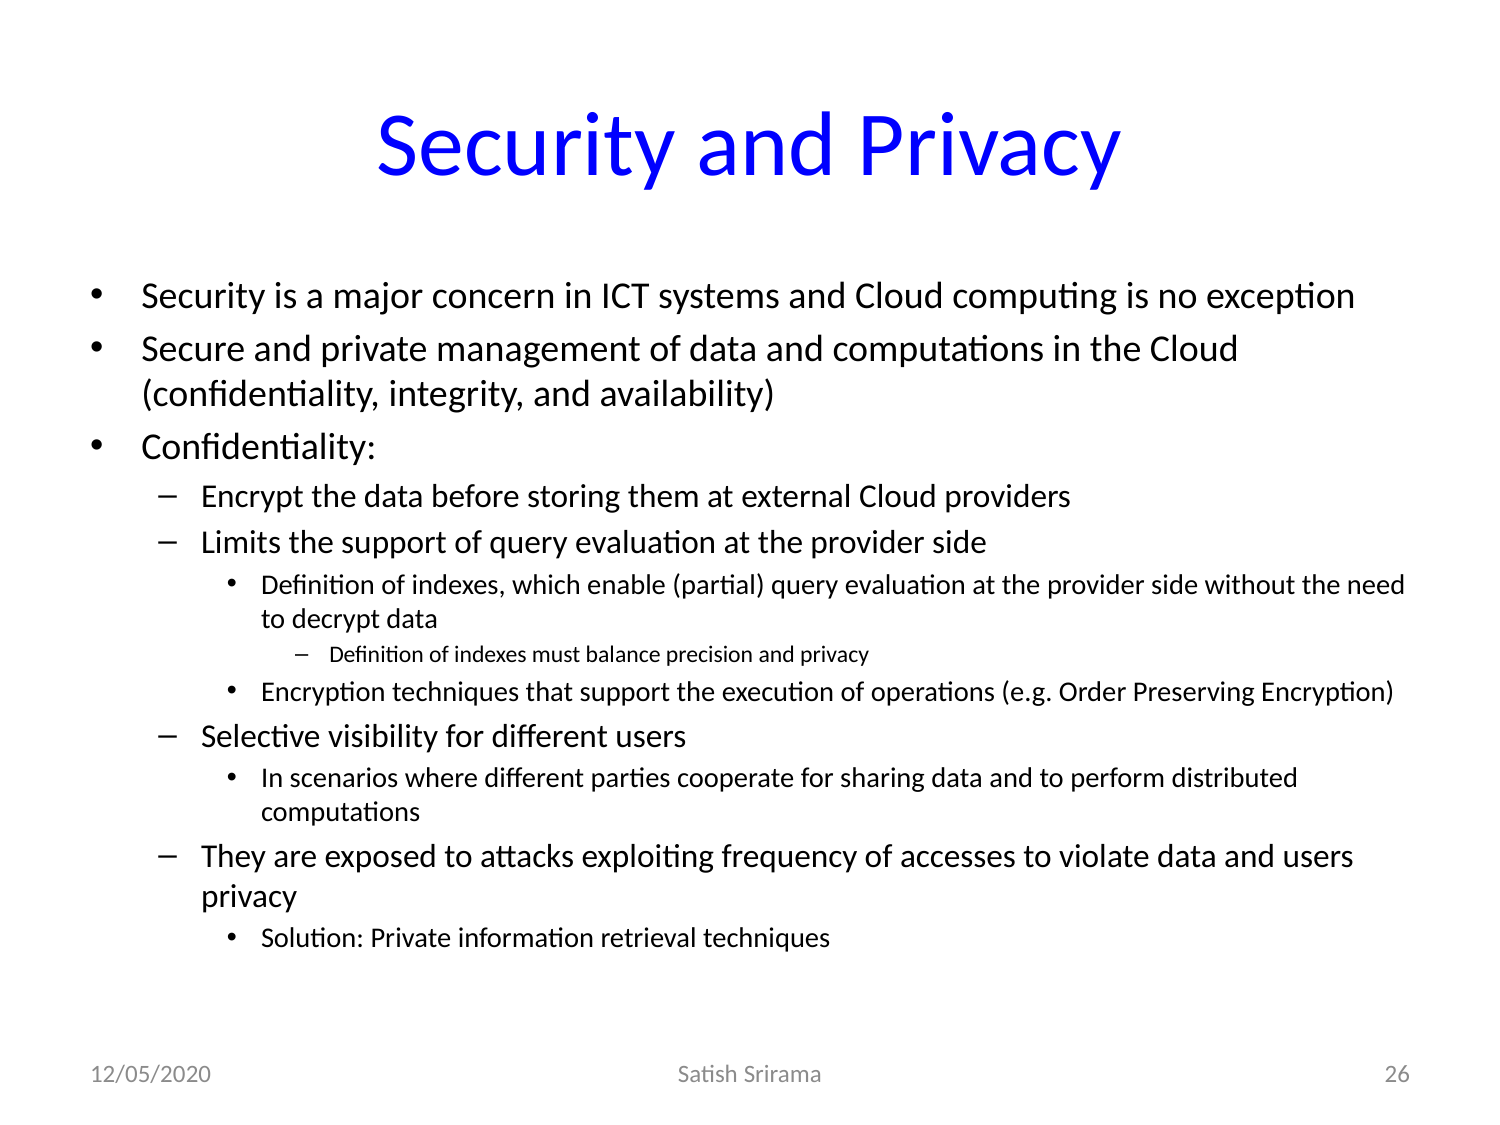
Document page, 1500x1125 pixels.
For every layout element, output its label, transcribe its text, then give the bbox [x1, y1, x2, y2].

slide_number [75, 1042, 425, 1103]
list Security is a major concern in ICT systems and Cloud computing is no exception Secure and private management of data and computations in the Cloud (confidentiality, integrity, and availability) Confidentiality: Encrypt the data before storing them at external Cloud providers Limits the support of query evaluation at the provider side Definition of indexes, which enable (partial) query evaluation at the provider side without the need to decrypt data Definition of indexes must balance precision and privacy Encryption techniques that support the execution of operations (e.g. Order Preserving Encryption) Selective visibility for different users In scenarios where different parties cooperate for sharing data and to perform distributed computations They are exposed to attacks exploiting frequency of accesses to violate data and users privacy Solution: Private information retrieval techniques [75, 262, 1425, 1005]
footer Satish Srirama [512, 1042, 988, 1103]
slide_number 26 [1074, 1042, 1425, 1103]
title Security and Privacy [75, 45, 1425, 233]
